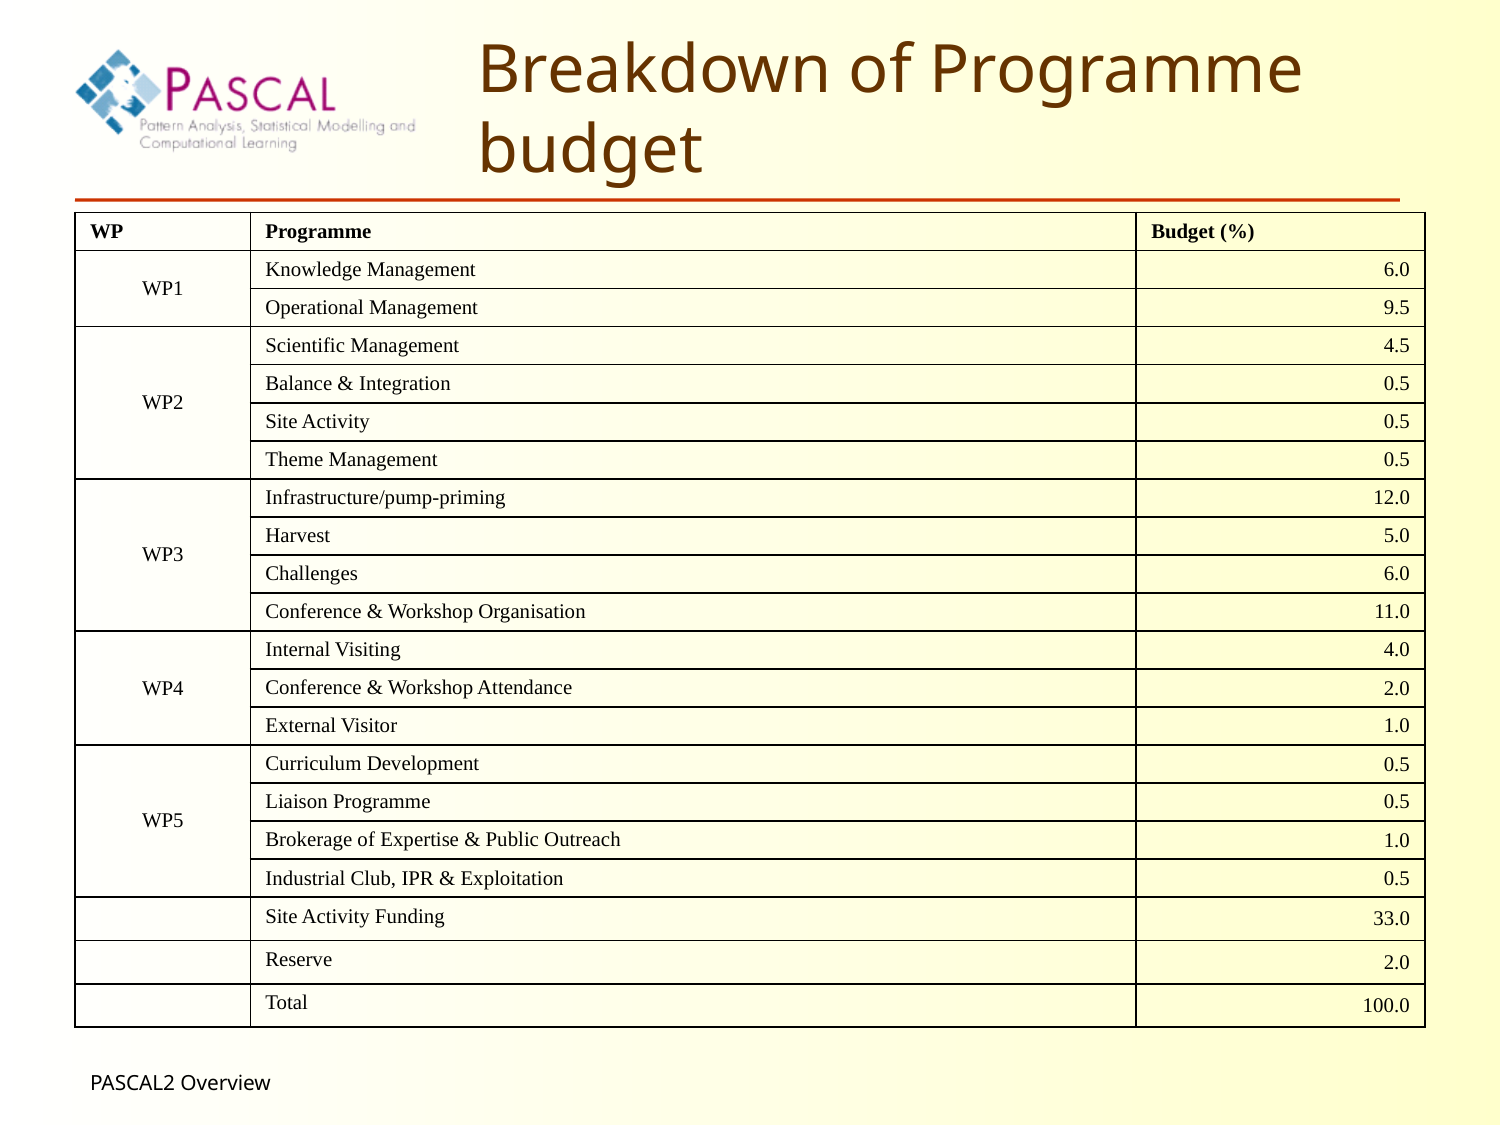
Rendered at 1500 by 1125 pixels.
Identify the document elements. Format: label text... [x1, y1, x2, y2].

table_cell 0.5 [1137, 746, 1424, 782]
table_cell 9.5 [1137, 289, 1424, 326]
table_cell 1.0 [1137, 708, 1424, 744]
table_cell Challenges [251, 556, 1135, 592]
table_cell [76, 898, 250, 940]
table_cell 4.5 [1137, 327, 1424, 364]
table_cell [76, 941, 250, 983]
table_cell 2.0 [1137, 941, 1424, 983]
table_cell 0.5 [1137, 784, 1424, 820]
table_cell WP2 [76, 327, 250, 478]
table_cell Operational Management [251, 289, 1135, 326]
table_cell [76, 985, 250, 1026]
table_cell 6.0 [1137, 556, 1424, 592]
table_cell 1.0 [1137, 822, 1424, 858]
table_cell Harvest [251, 518, 1135, 554]
table_cell Industrial Club, IPR & Exploitation [251, 860, 1135, 896]
title Breakdown of Programme budget [462, 24, 1426, 188]
table_cell 11.0 [1137, 594, 1424, 630]
table_cell 0.5 [1137, 860, 1424, 896]
table_cell Conference & Workshop Organisation [251, 594, 1135, 630]
table_cell Brokerage of Expertise & Public Outreach [251, 822, 1135, 858]
table_cell Scientific Management [251, 327, 1135, 364]
table_cell 100.0 [1137, 985, 1424, 1026]
table_cell WP5 [76, 746, 250, 896]
table_cell Conference & Workshop Attendance [251, 670, 1135, 706]
table_cell 4.0 [1137, 632, 1424, 668]
table_cell 0.5 [1137, 365, 1424, 402]
table_cell WP4 [76, 632, 250, 744]
table_cell WP3 [76, 480, 250, 630]
table_cell 6.0 [1137, 251, 1424, 288]
table_cell 33.0 [1137, 898, 1424, 940]
table_cell Total [251, 985, 1135, 1026]
table_cell Reserve [251, 941, 1135, 983]
table_cell Infrastructure/pump-priming [251, 480, 1135, 516]
table_cell Site Activity Funding [251, 898, 1135, 940]
table_header Budget (%) [1137, 213, 1424, 250]
table_cell 12.0 [1137, 480, 1424, 516]
table_cell Site Activity [251, 404, 1135, 440]
table_cell WP1 [76, 251, 250, 326]
table_header Programme [251, 213, 1135, 250]
footer PASCAL2 Overview [74, 1062, 1138, 1101]
table_cell Balance & Integration [251, 365, 1135, 402]
table_cell Theme Management [251, 442, 1135, 478]
picture [60, 37, 438, 186]
table_cell Liaison Programme [251, 784, 1135, 820]
table_cell 0.5 [1137, 442, 1424, 478]
table_cell 5.0 [1137, 518, 1424, 554]
table_cell Curriculum Development [251, 746, 1135, 782]
table_cell Knowledge Management [251, 251, 1135, 288]
table_cell 0.5 [1137, 404, 1424, 440]
table_cell External Visitor [251, 708, 1135, 744]
table_header WP [76, 213, 250, 250]
table_cell Internal Visiting [251, 632, 1135, 668]
table_cell 2.0 [1137, 670, 1424, 706]
